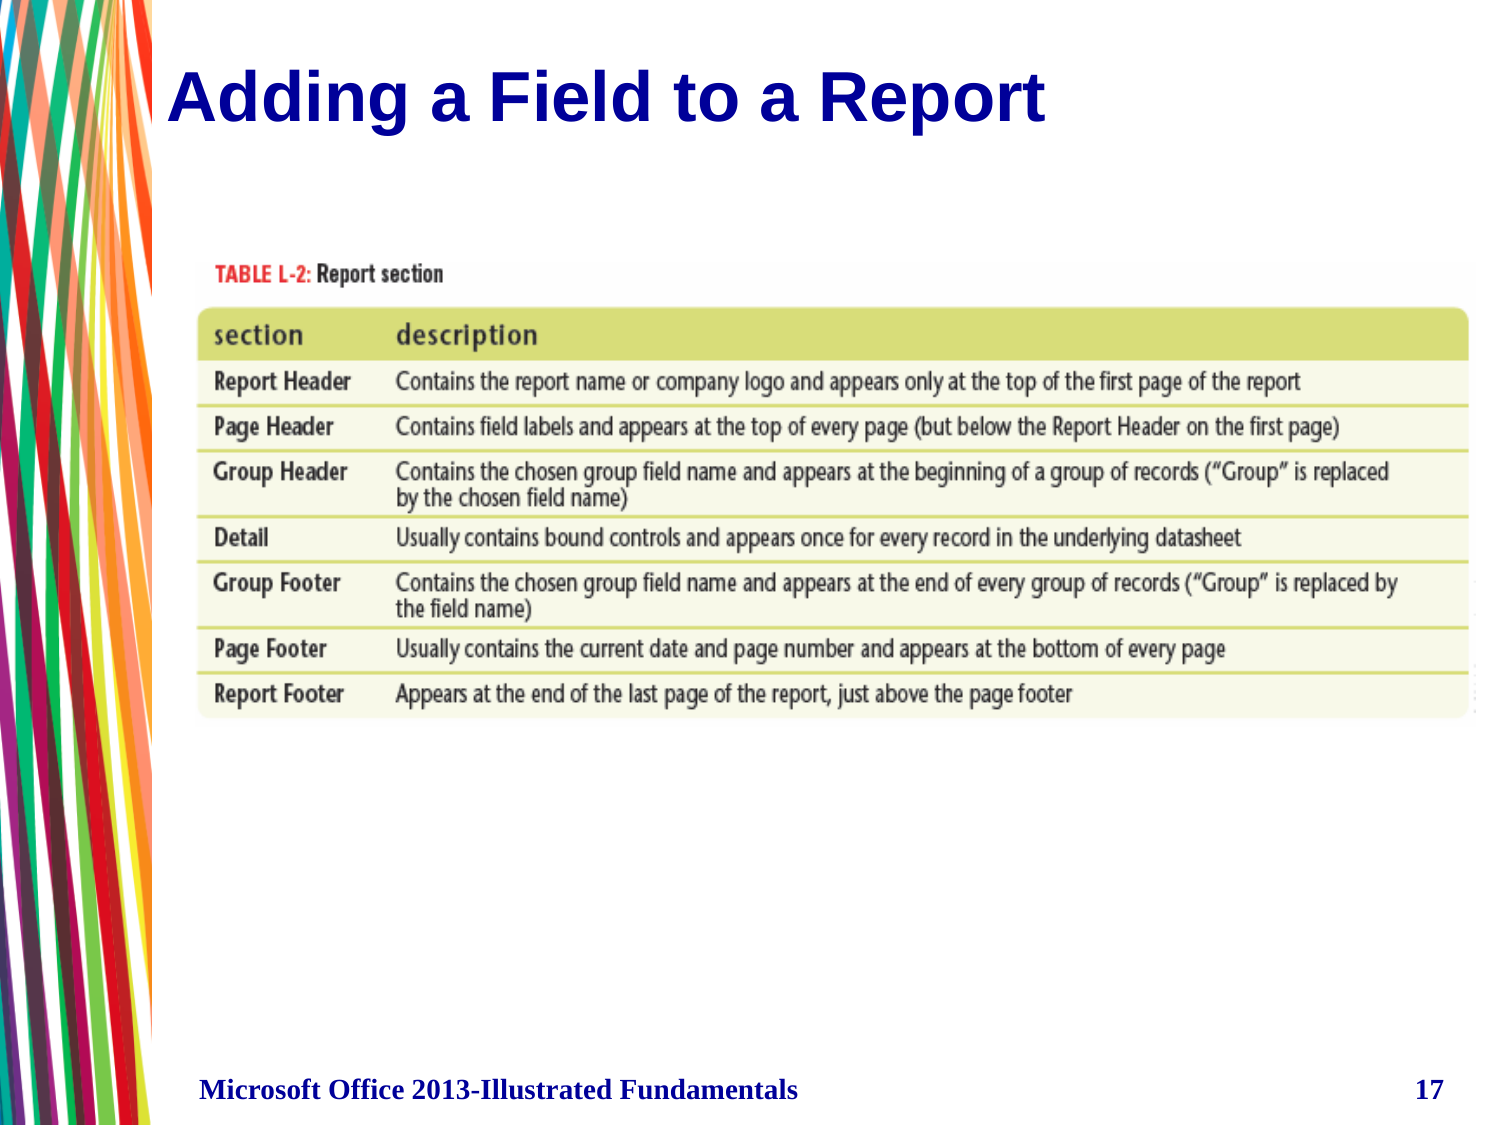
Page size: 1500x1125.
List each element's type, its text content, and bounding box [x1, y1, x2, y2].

picture [195, 262, 1476, 728]
title Adding a Field to a Report [150, 0, 1500, 188]
picture [0, 0, 152, 1125]
slide_number 17 [1356, 1062, 1460, 1105]
footer Microsoft Office 2013-Illustrated Fundamentals [183, 1062, 1147, 1125]
